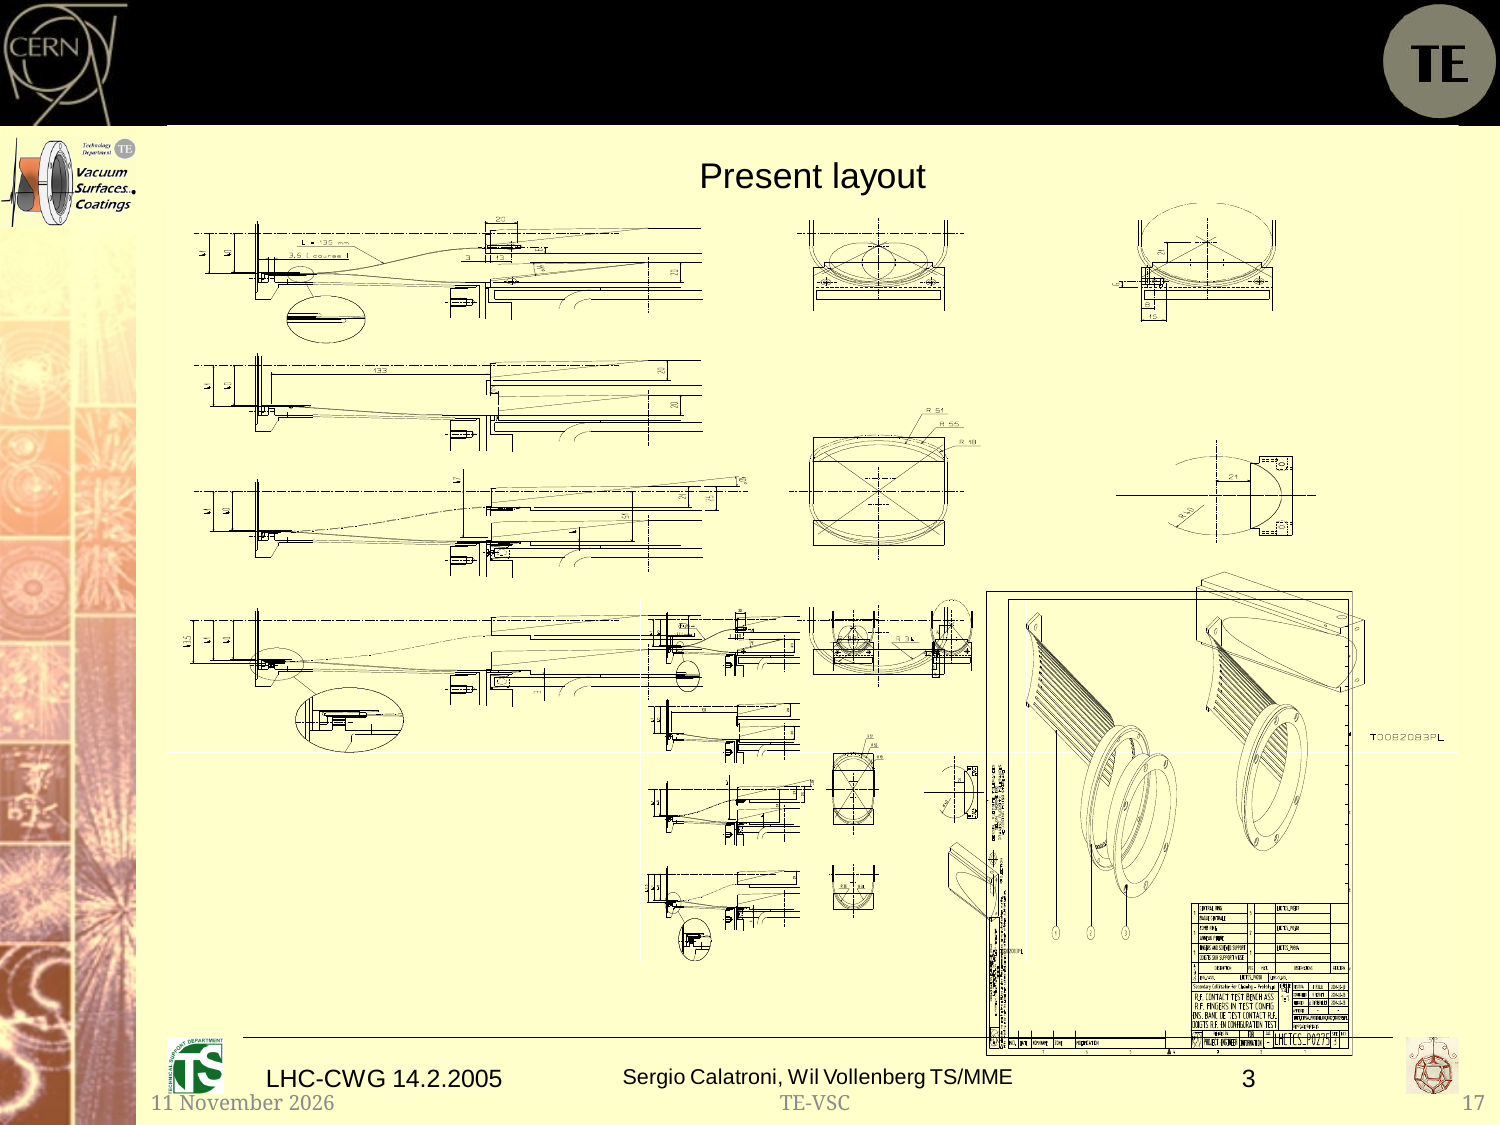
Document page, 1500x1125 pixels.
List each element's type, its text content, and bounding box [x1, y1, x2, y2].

slide_number 17 [1185, 1082, 1500, 1125]
footer TE-VSC [478, 1104, 1152, 1125]
picture [0, 0, 1500, 1125]
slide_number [135, 1082, 455, 1125]
